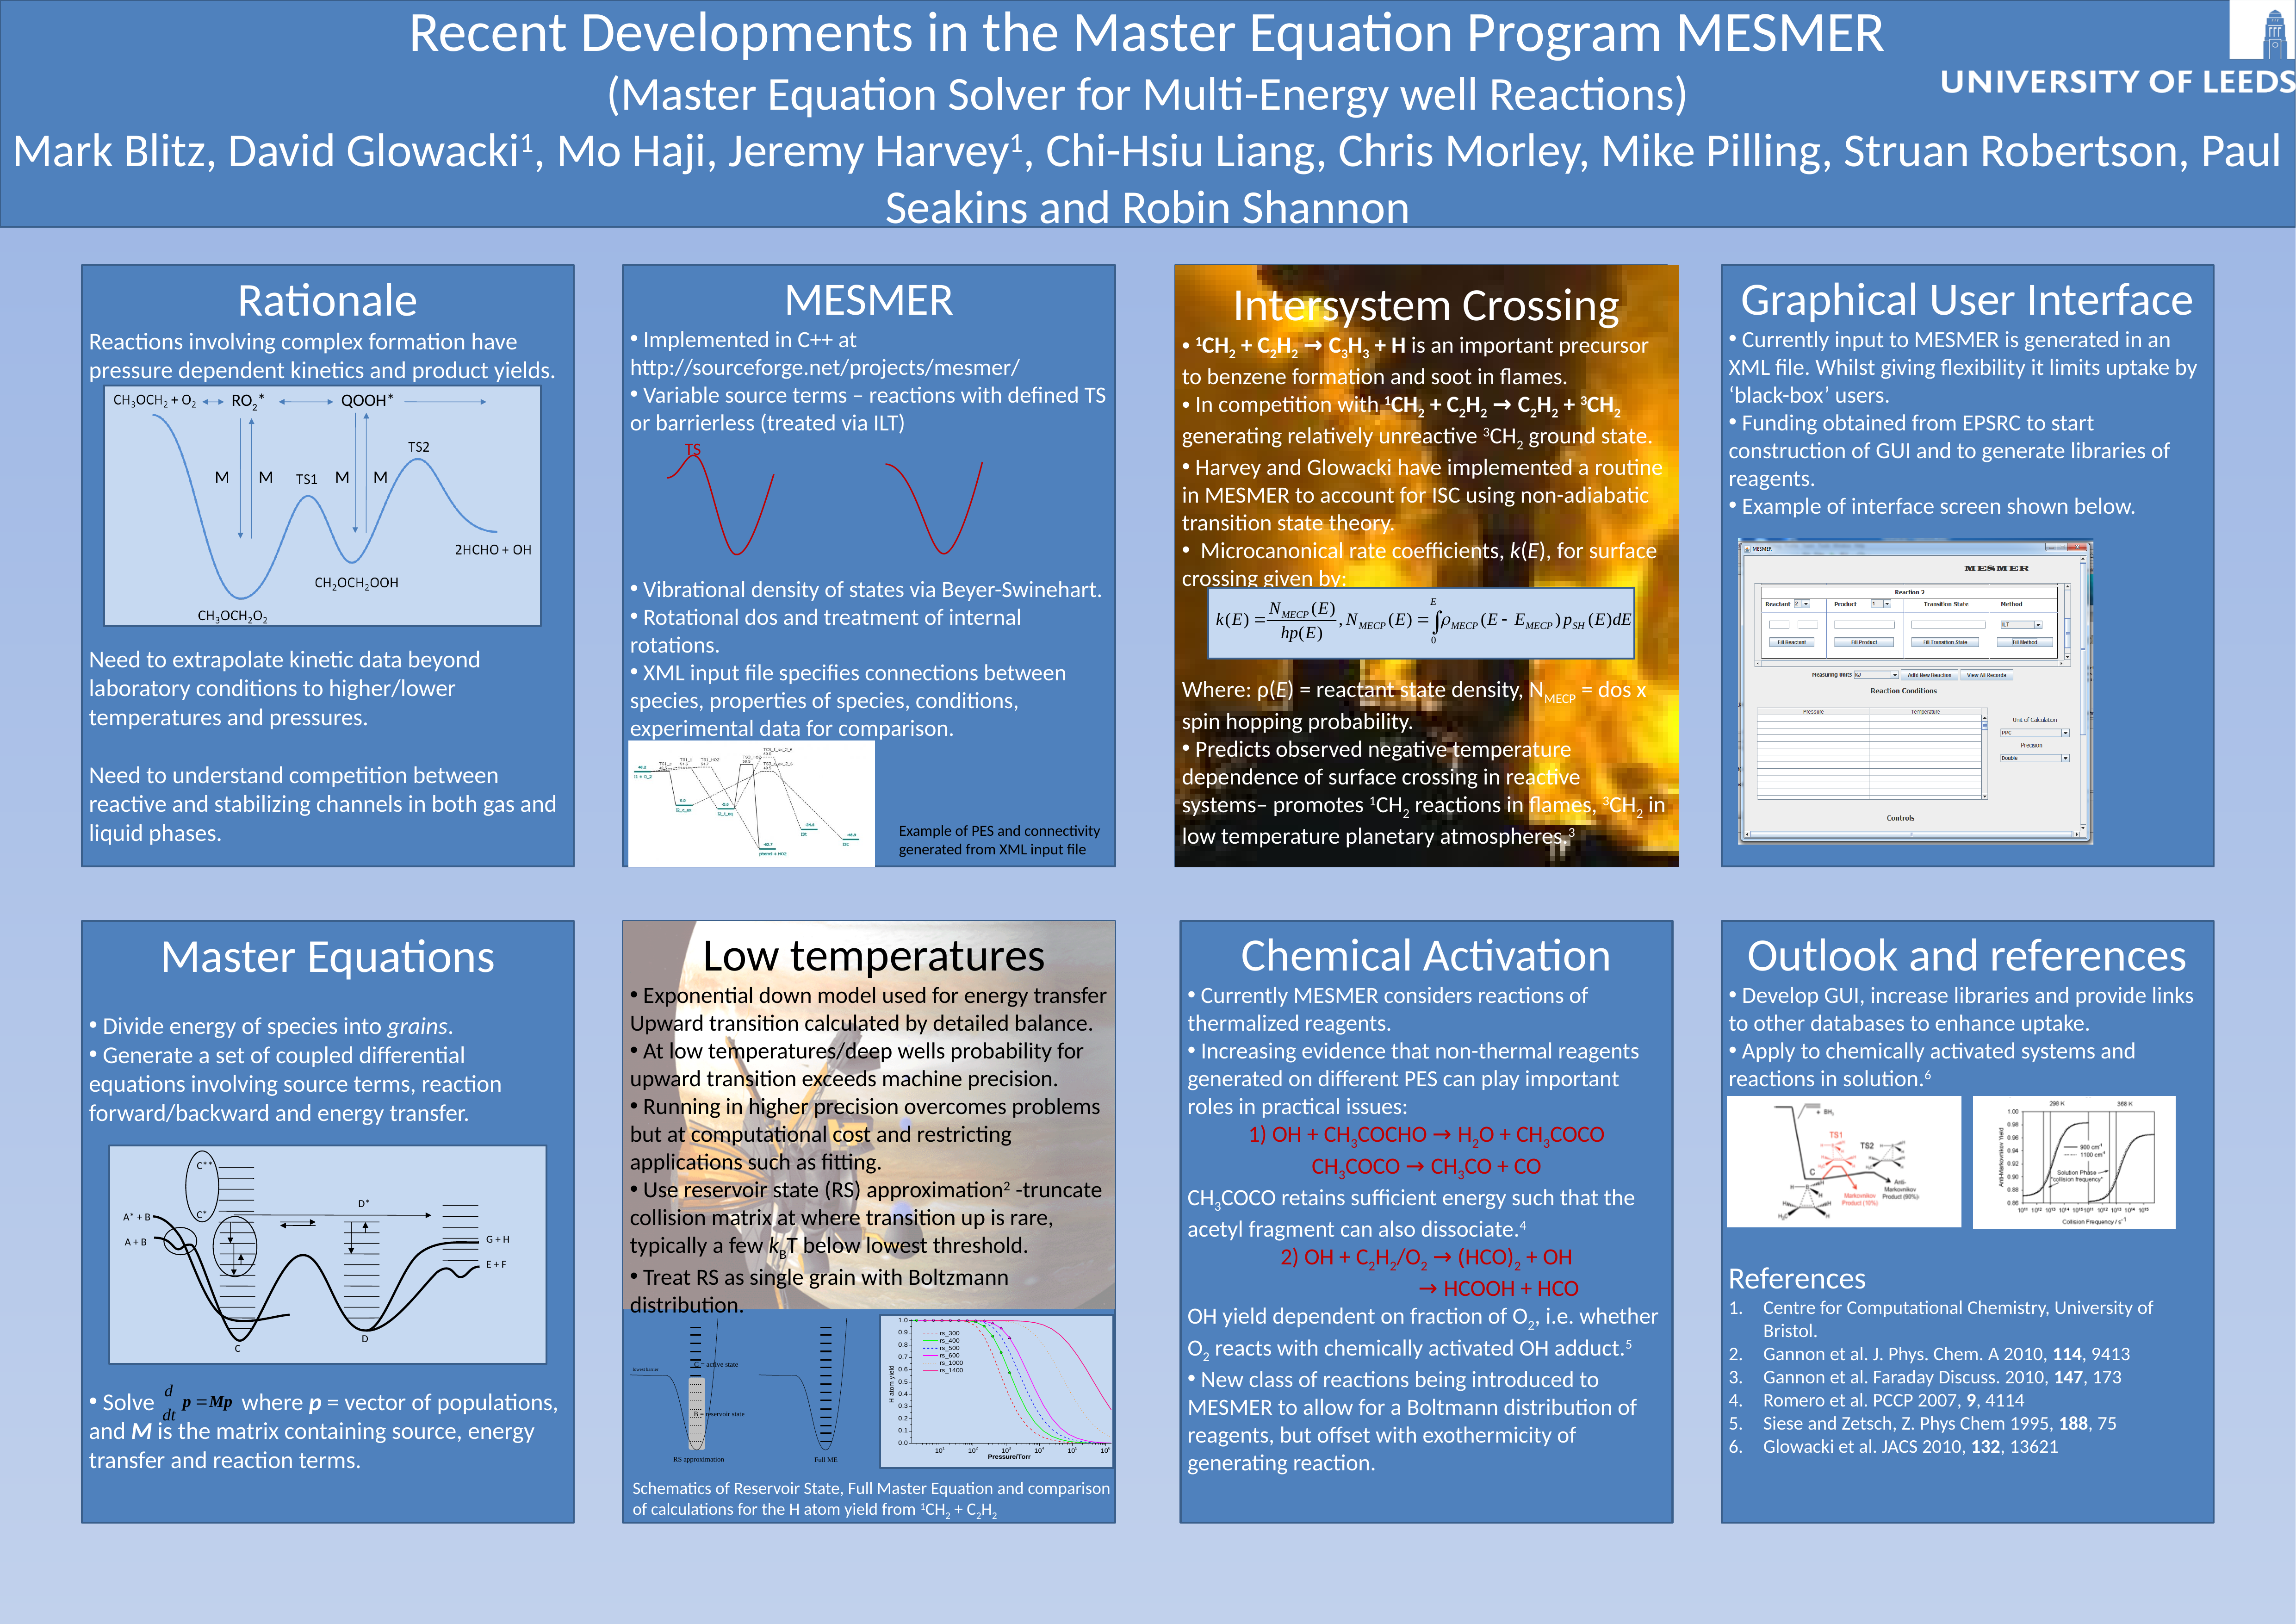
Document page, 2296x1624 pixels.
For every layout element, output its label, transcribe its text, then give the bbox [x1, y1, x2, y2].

picture [1175, 265, 1679, 867]
picture [1973, 1096, 2176, 1229]
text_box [104, 385, 541, 628]
text_box Low temperatures Exponential down model used for energy transfer Upward transition calculated by detailed balance. At low temperatures/deep wells probability for upward transition exceeds machine precision. Running in higher precision overcomes problems but at computational cost and restricting applications such as fitting. Use reservoir state (RS) approximation2 -truncate collision matrix at where transition up is rare, typically a few kBT below lowest threshold. Treat RS as single grain with Boltzmann distribution. [1114, 921, 1126, 1321]
text_box Recent Developments in the Master Equation Program MESMER (Master Equation Solver for Multi-Energy well Reactions) Mark Blitz, David Glowacki1, Mo Haji, Jeremy Harvey1, Chi-Hsiu Liang, Chris Morley, Mike Pilling, Struan Robertson, Paul Seakins and Robin Shannon [0, 0, 2296, 228]
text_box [81, 921, 574, 1523]
text_box [876, 1470, 1116, 1473]
text_box [622, 1313, 627, 1524]
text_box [628, 1314, 875, 1472]
picture [623, 921, 1115, 1310]
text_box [623, 265, 1115, 867]
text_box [1213, 593, 1637, 648]
picture [1727, 1096, 1962, 1228]
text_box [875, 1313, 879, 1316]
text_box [880, 1314, 1115, 1468]
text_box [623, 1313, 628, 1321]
text_box Outlook and references Develop GUI, increase libraries and provide links to other databases to enhance uptake. Apply to chemically activated systems and reactions in solution.6 References Centre for Computational Chemistry, University of Bristol. Gannon et al. J. Phys. Chem. A 2010, 114, 9413 Gannon et al. Faraday Discuss. 2010, 147, 173 Romero et al. PCCP 2007, 9, 4114 Siese and Zetsch, Z. Phys Chem 1995, 188, 75 Glowacki et al. JACS 2010, 132, 13621 [1721, 920, 2215, 1524]
text_box Rationale Reactions involving complex formation have pressure dependent kinetics and product yields. Need to extrapolate kinetic data beyond laboratory conditions to higher/lower temperatures and pressures. Need to understand competition between reactive and stabilizing channels in both gas and liquid phases. [81, 264, 575, 867]
text_box Schematics of Reservoir State, Full Master Equation and comparison of calculations for the H atom yield from 1CH2 + C2H2 [626, 1473, 1118, 1525]
text_box Chemical Activation Currently MESMER considers reactions of thermalized reagents. Increasing evidence that non-thermal reagents generated on different PES can play important roles in practical issues: 1) OH + CH3COCHO → H2O + CH3COCO CH3COCO → CH3CO + CO CH3COCO retains sufficient energy such that the acetyl fragment can also dissociate.4 2) OH + C2H2/O2 → (HCO)2 + OH → HCOOH + HCO OH yield dependent on fraction of O2, i.e. whether O2 reacts with chemically activated OH adduct.5 New class of reactions being introduced to MESMER to allow for a Boltmann distribution of reagents, but offset with exothermicity of generating reaction. [1179, 920, 1674, 1524]
picture [1942, 0, 2296, 93]
text_box Graphical User Interface Currently input to MESMER is generated in an XML file. Whilst giving flexibility it limits uptake by ‘black-box’ users. Funding obtained from EPSRC to start construction of GUI and to generate libraries of reagents. Example of interface screen shown below. [1721, 264, 2215, 867]
picture [1738, 538, 2094, 845]
